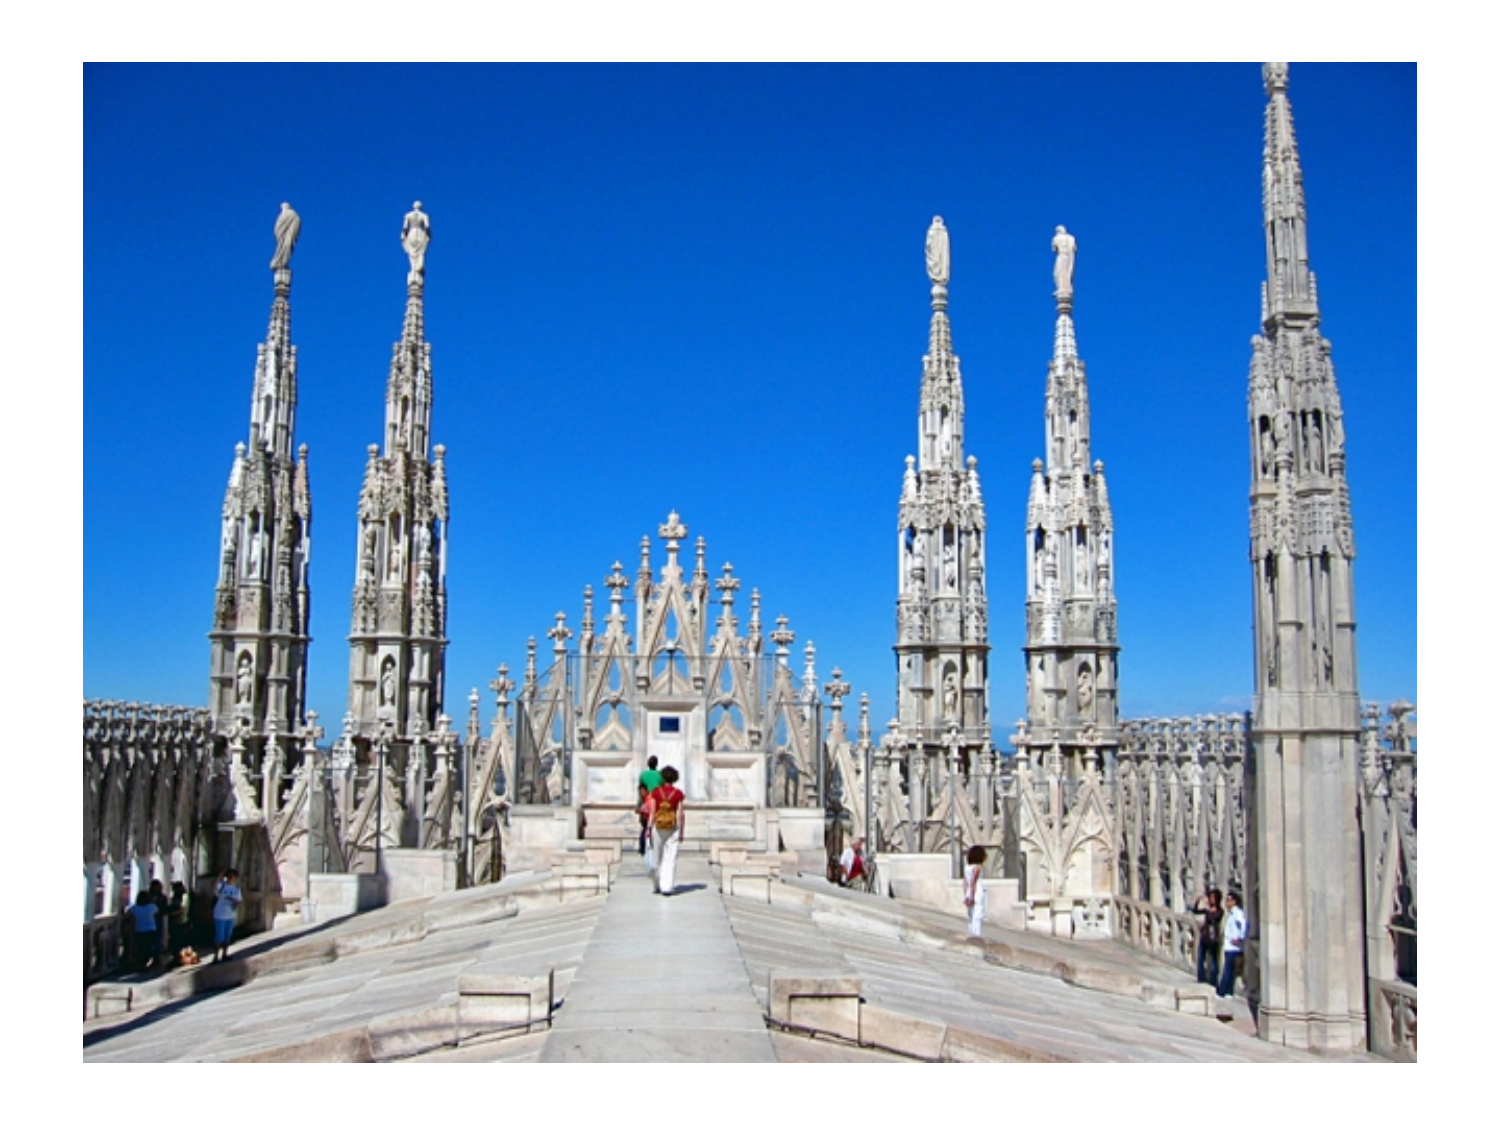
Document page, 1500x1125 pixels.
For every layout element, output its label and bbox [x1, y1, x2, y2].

picture [83, 62, 1417, 1063]
